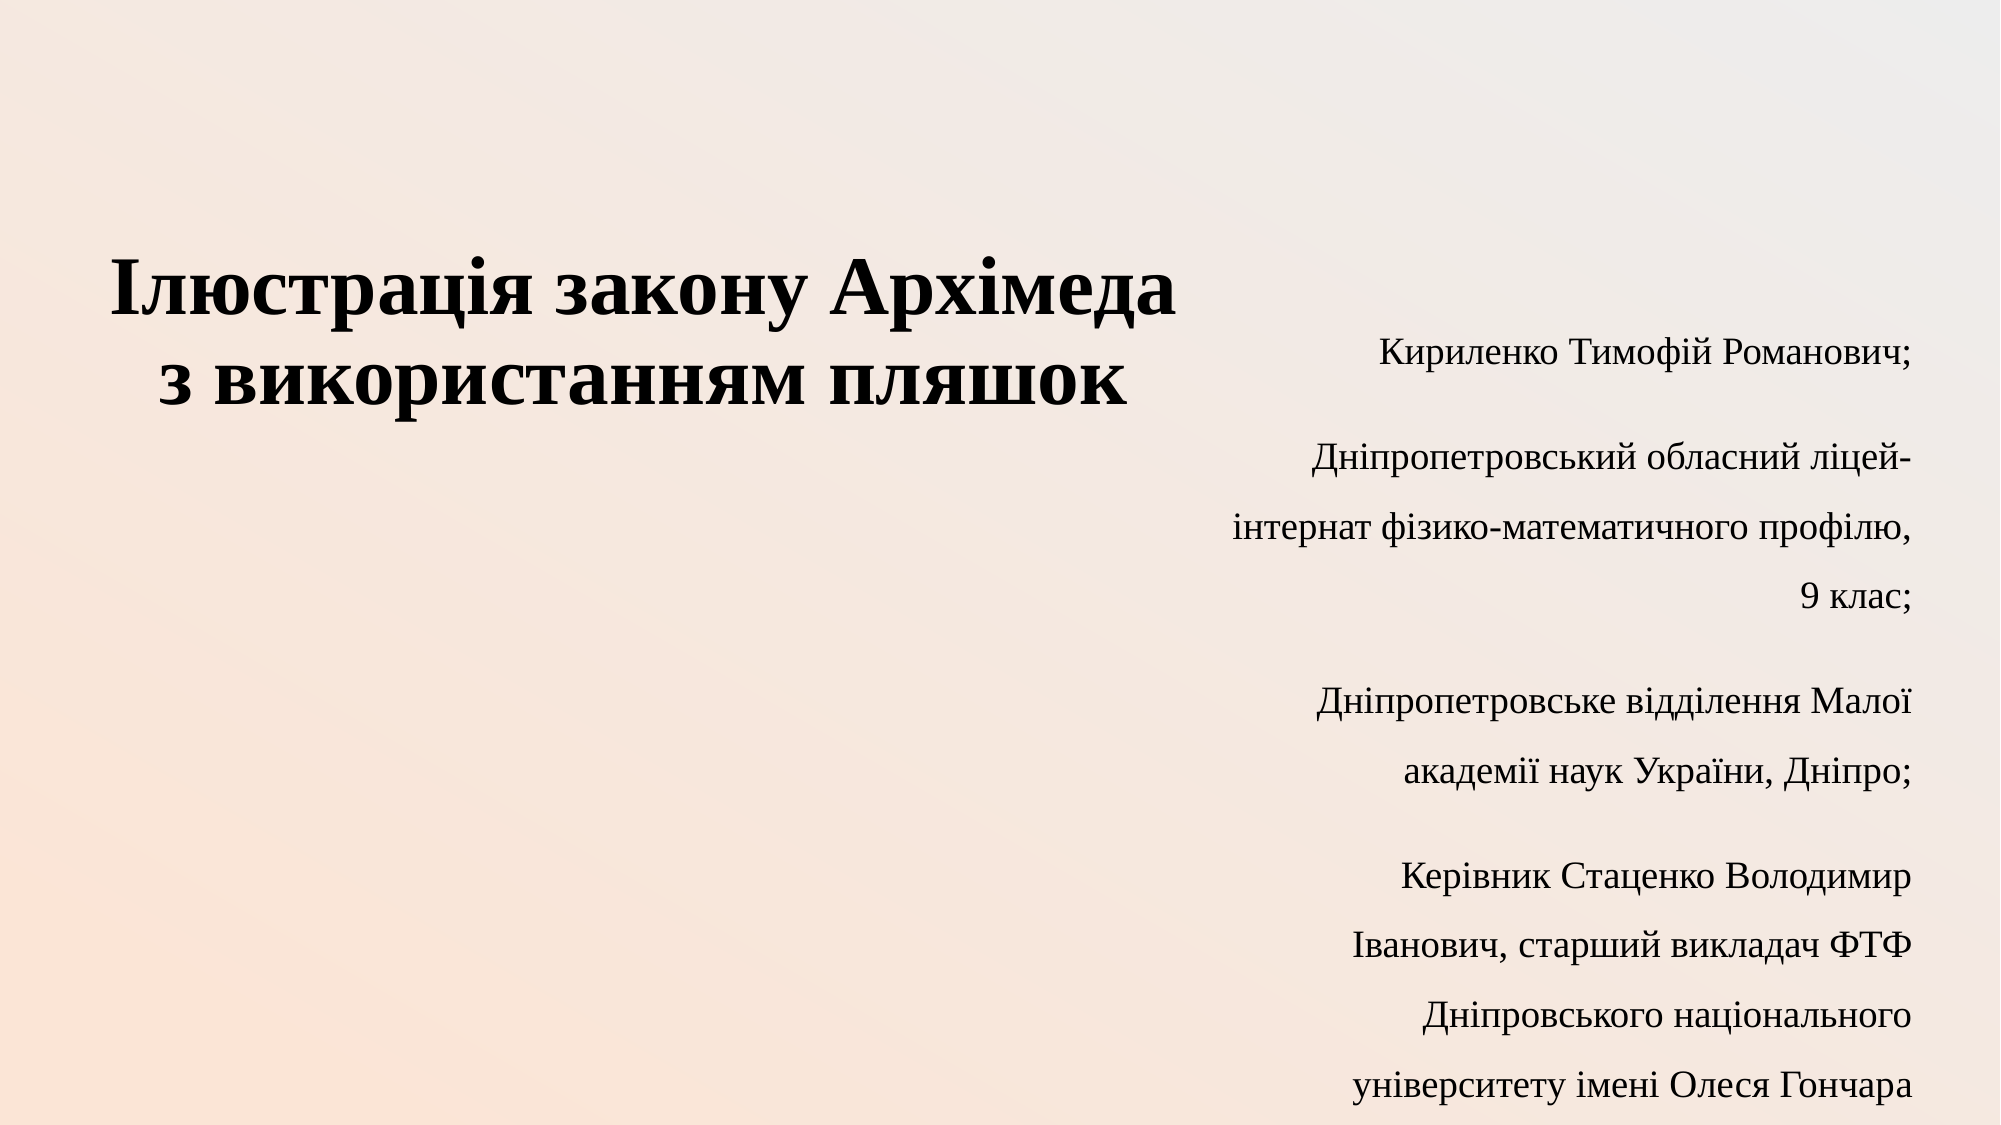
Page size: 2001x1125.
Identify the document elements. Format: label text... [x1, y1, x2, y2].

title Ілюстрація закону Архімеда з використанням пляшок [93, 38, 1194, 431]
subtitle Кириленко Тимофій Романович; Дніпропетровський обласний ліцей-інтернат фізико-математичного профілю, 9 клас; Дніпропетровське відділення Малої академії наук України, Дніпро; Керівник Стаценко Володимир Іванович, старший викладач ФТФ Дніпровського національного університету імені Олеся Гончара [1166, 295, 1928, 1114]
